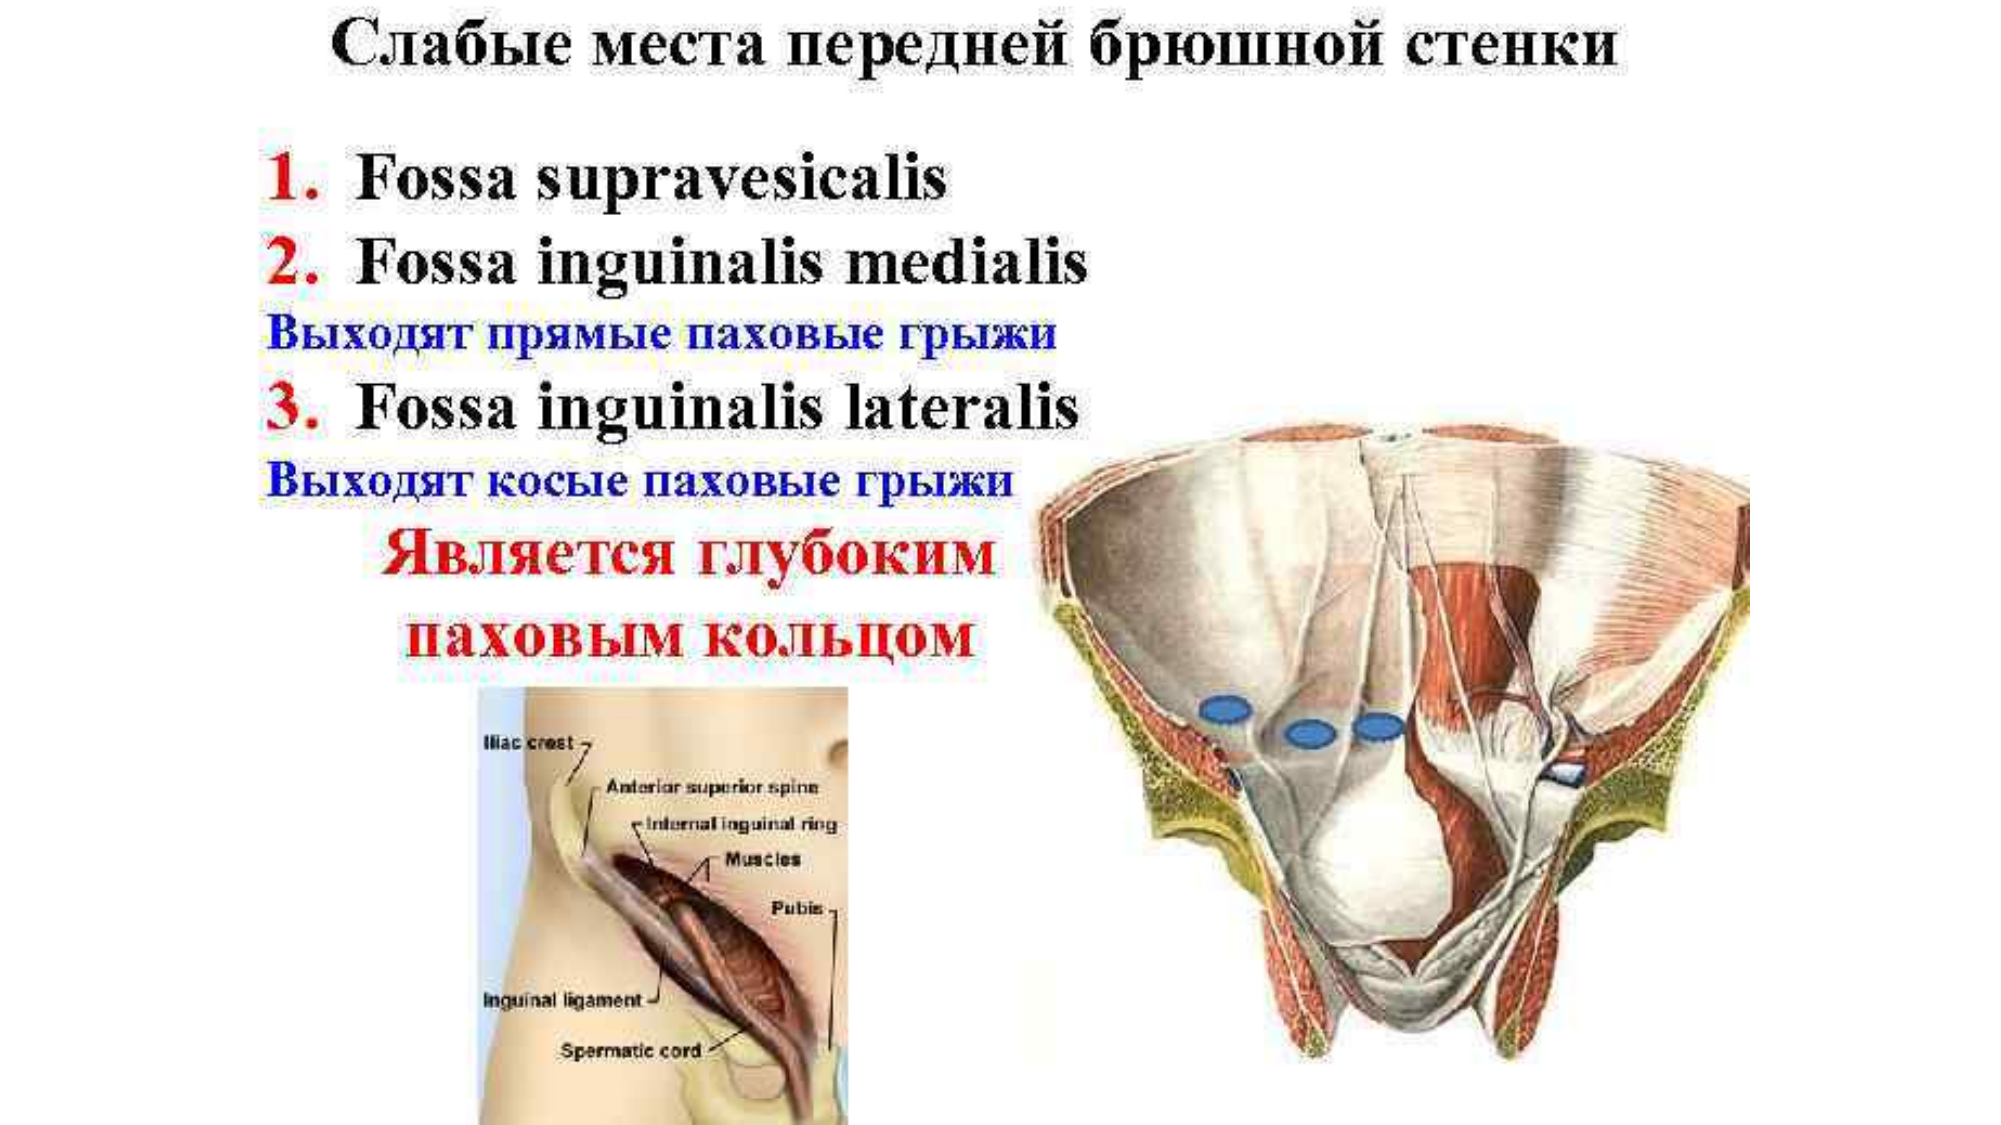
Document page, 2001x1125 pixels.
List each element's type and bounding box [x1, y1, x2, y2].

picture [249, 0, 1750, 1125]
